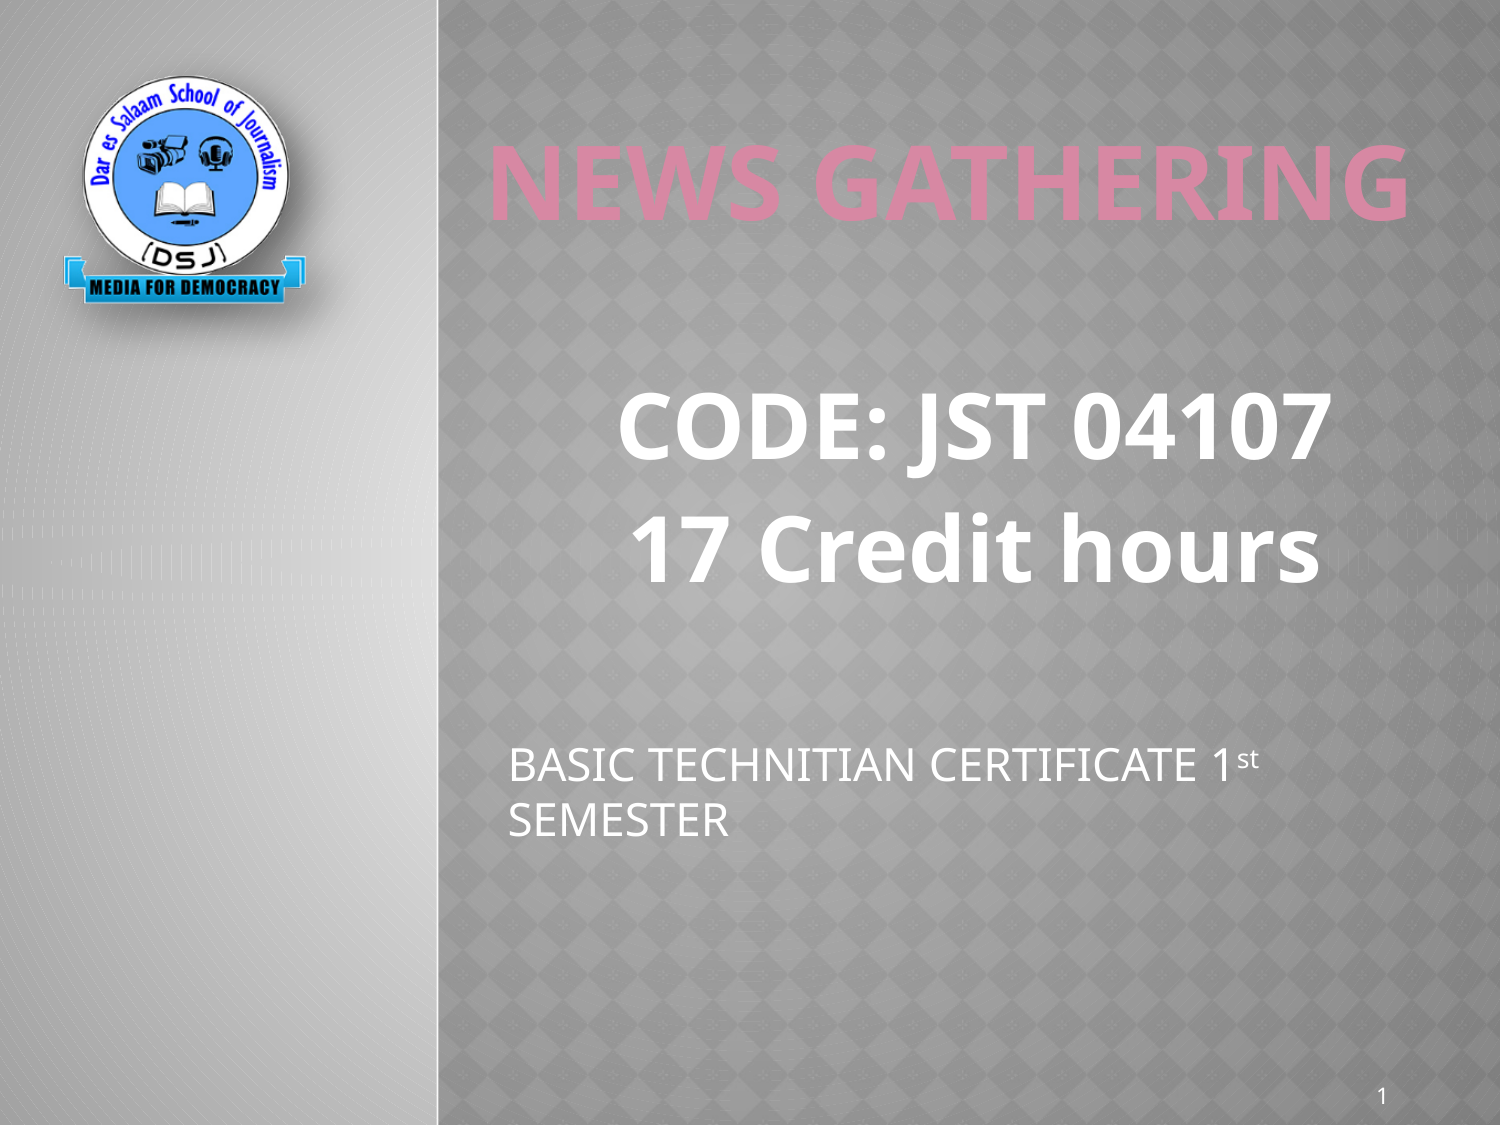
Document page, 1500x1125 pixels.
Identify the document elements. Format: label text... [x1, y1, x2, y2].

title NEWS gathering [437, 87, 1463, 242]
subtitle CODE: JST 04107 17 Credit hours BASIC TECHNITIAN CERTIFICATE 1st SEMESTER [500, 368, 1450, 919]
picture [24, 74, 348, 337]
slide_number 1 [1292, 1075, 1390, 1113]
